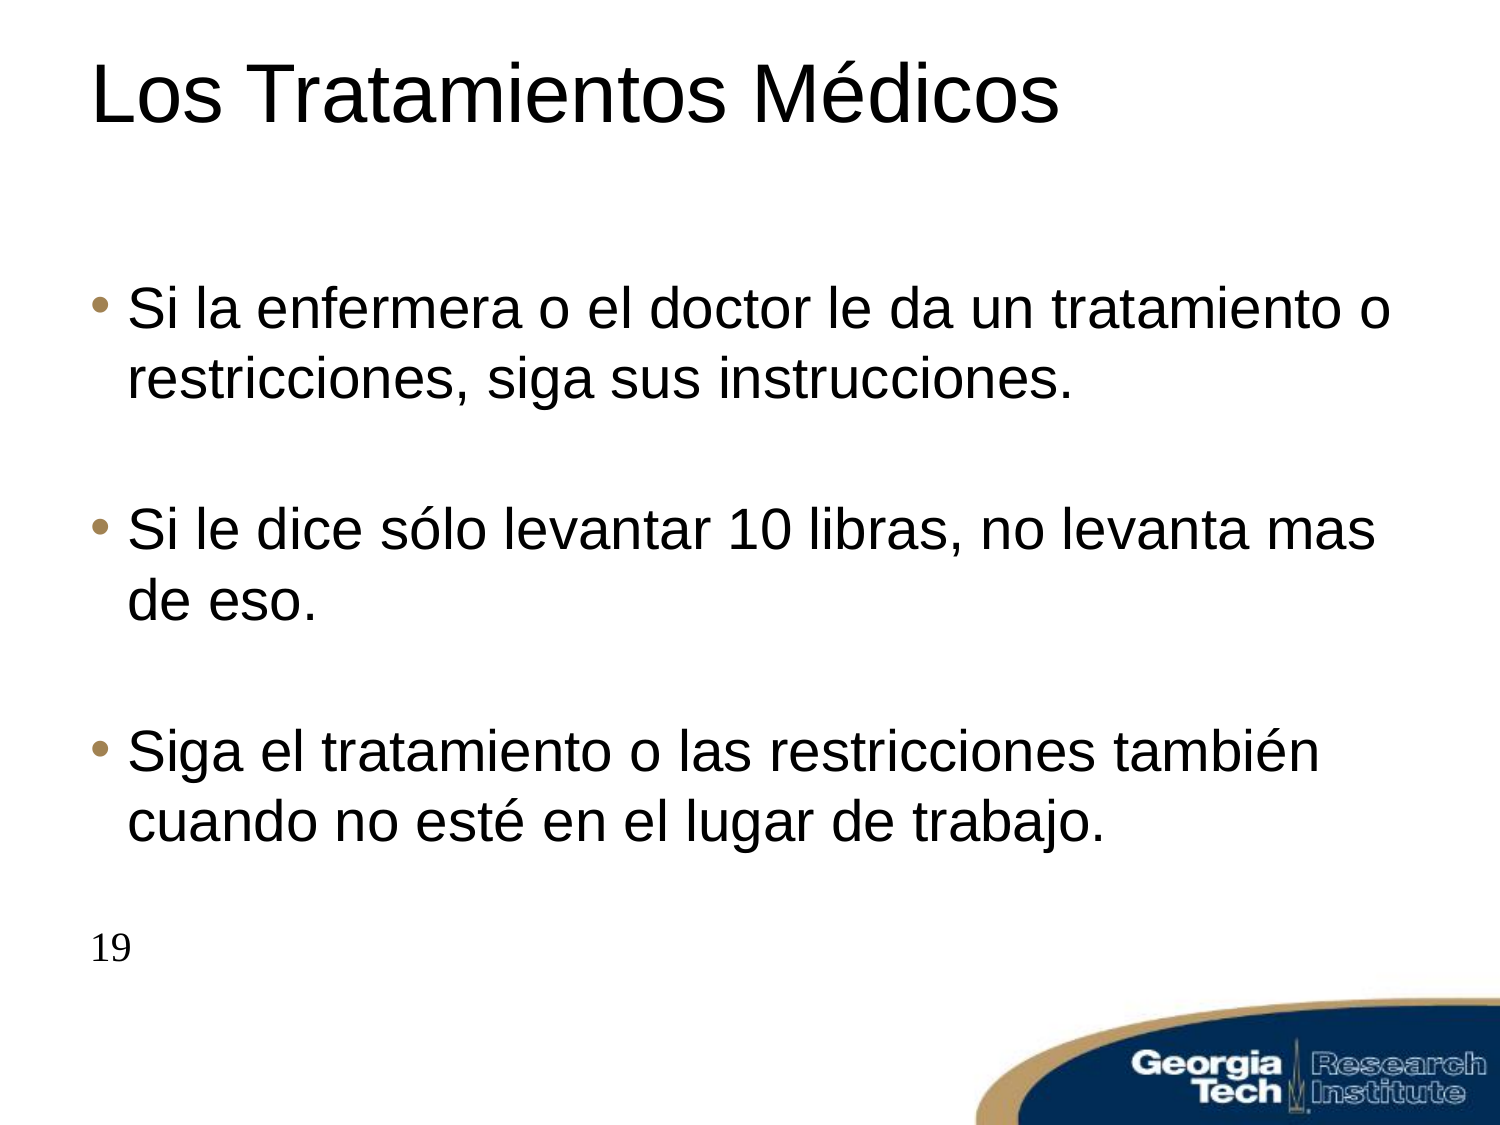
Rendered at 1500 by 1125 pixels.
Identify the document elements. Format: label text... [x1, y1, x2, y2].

title Los Tratamientos Médicos [75, 45, 1425, 233]
picture [0, 0, 1500, 1125]
text_box 19 [74, 912, 163, 978]
list Si la enfermera o el doctor le da un tratamiento o restricciones, siga sus instrucciones. Si le dice sólo levantar 10 libras, no levanta mas de eso. Siga el tratamiento o las restricciones también cuando no esté en el lugar de trabajo. [75, 262, 1425, 1005]
